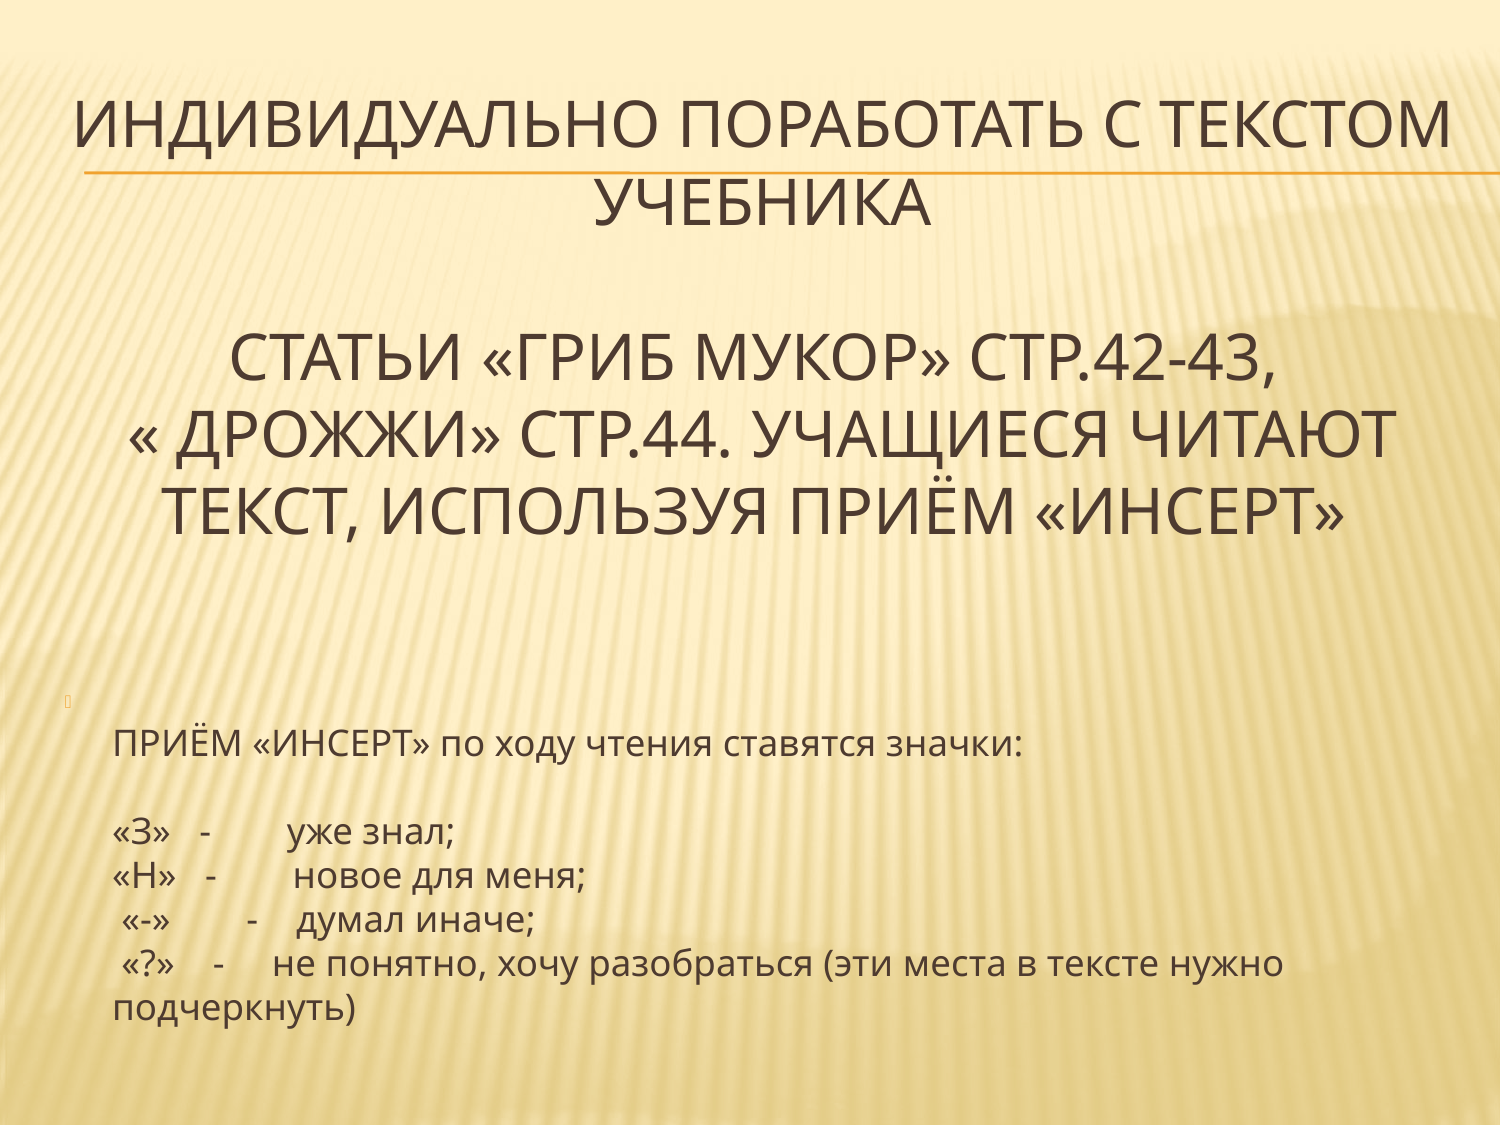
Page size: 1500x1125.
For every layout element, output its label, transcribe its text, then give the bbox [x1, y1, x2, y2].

list ПРИЁМ «ИНСЕРТ» по ходу чтения ставятся значки: «З» - уже знал; «Н» - новое для меня; «-» - думал иначе; «?» - не понятно, хочу разобраться (эти места в тексте нужно подчеркнуть) [50, 680, 1475, 1083]
title индивидуально поработать с текстом учебника Статьи «Гриб Мукор» стр.42-43, « Дрожжи» стр.44. Учащиеся читают текст, используя ПРИЁМ «ИНСЕРТ» [50, 75, 1475, 657]
